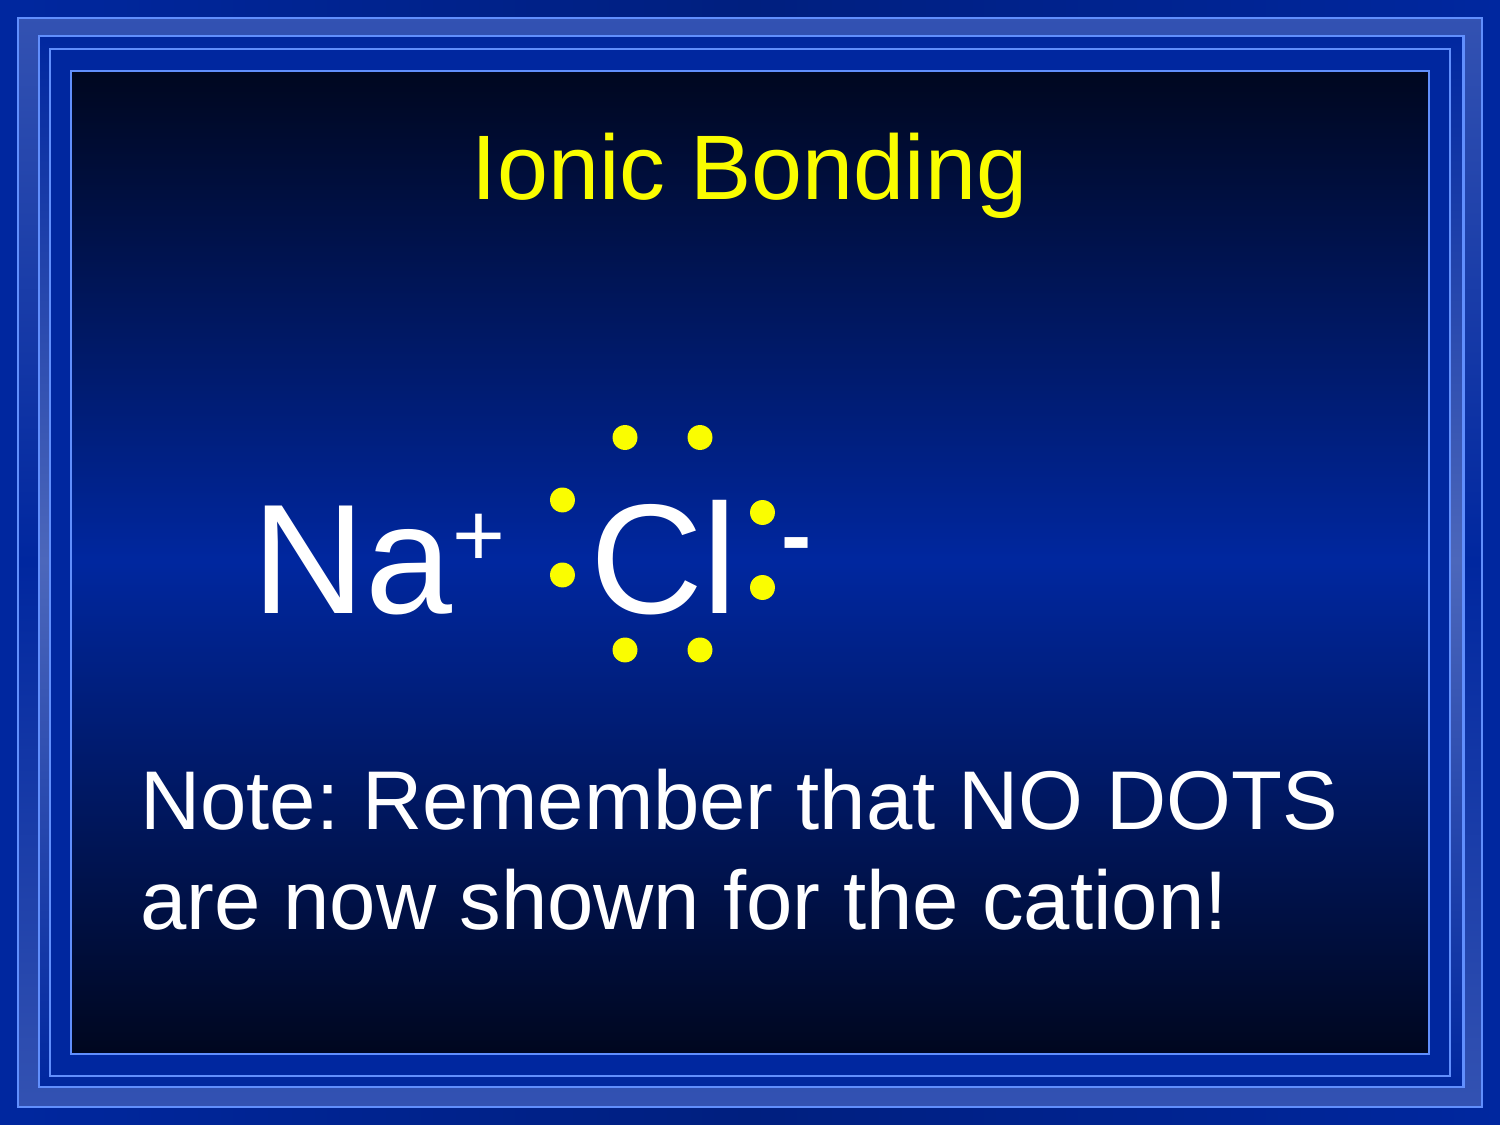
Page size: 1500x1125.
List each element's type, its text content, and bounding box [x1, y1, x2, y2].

text_box Na+ [237, 450, 574, 653]
text_box [687, 637, 713, 663]
text_box [549, 562, 575, 588]
text_box [549, 487, 575, 513]
text_box Cl - [574, 450, 863, 653]
text_box [612, 637, 638, 663]
text_box [612, 425, 638, 451]
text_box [749, 499, 776, 601]
title Ionic Bonding [112, 99, 1388, 226]
text_box Note: Remember that NO DOTS are now shown for the cation! [125, 738, 1368, 954]
text_box [687, 425, 713, 451]
